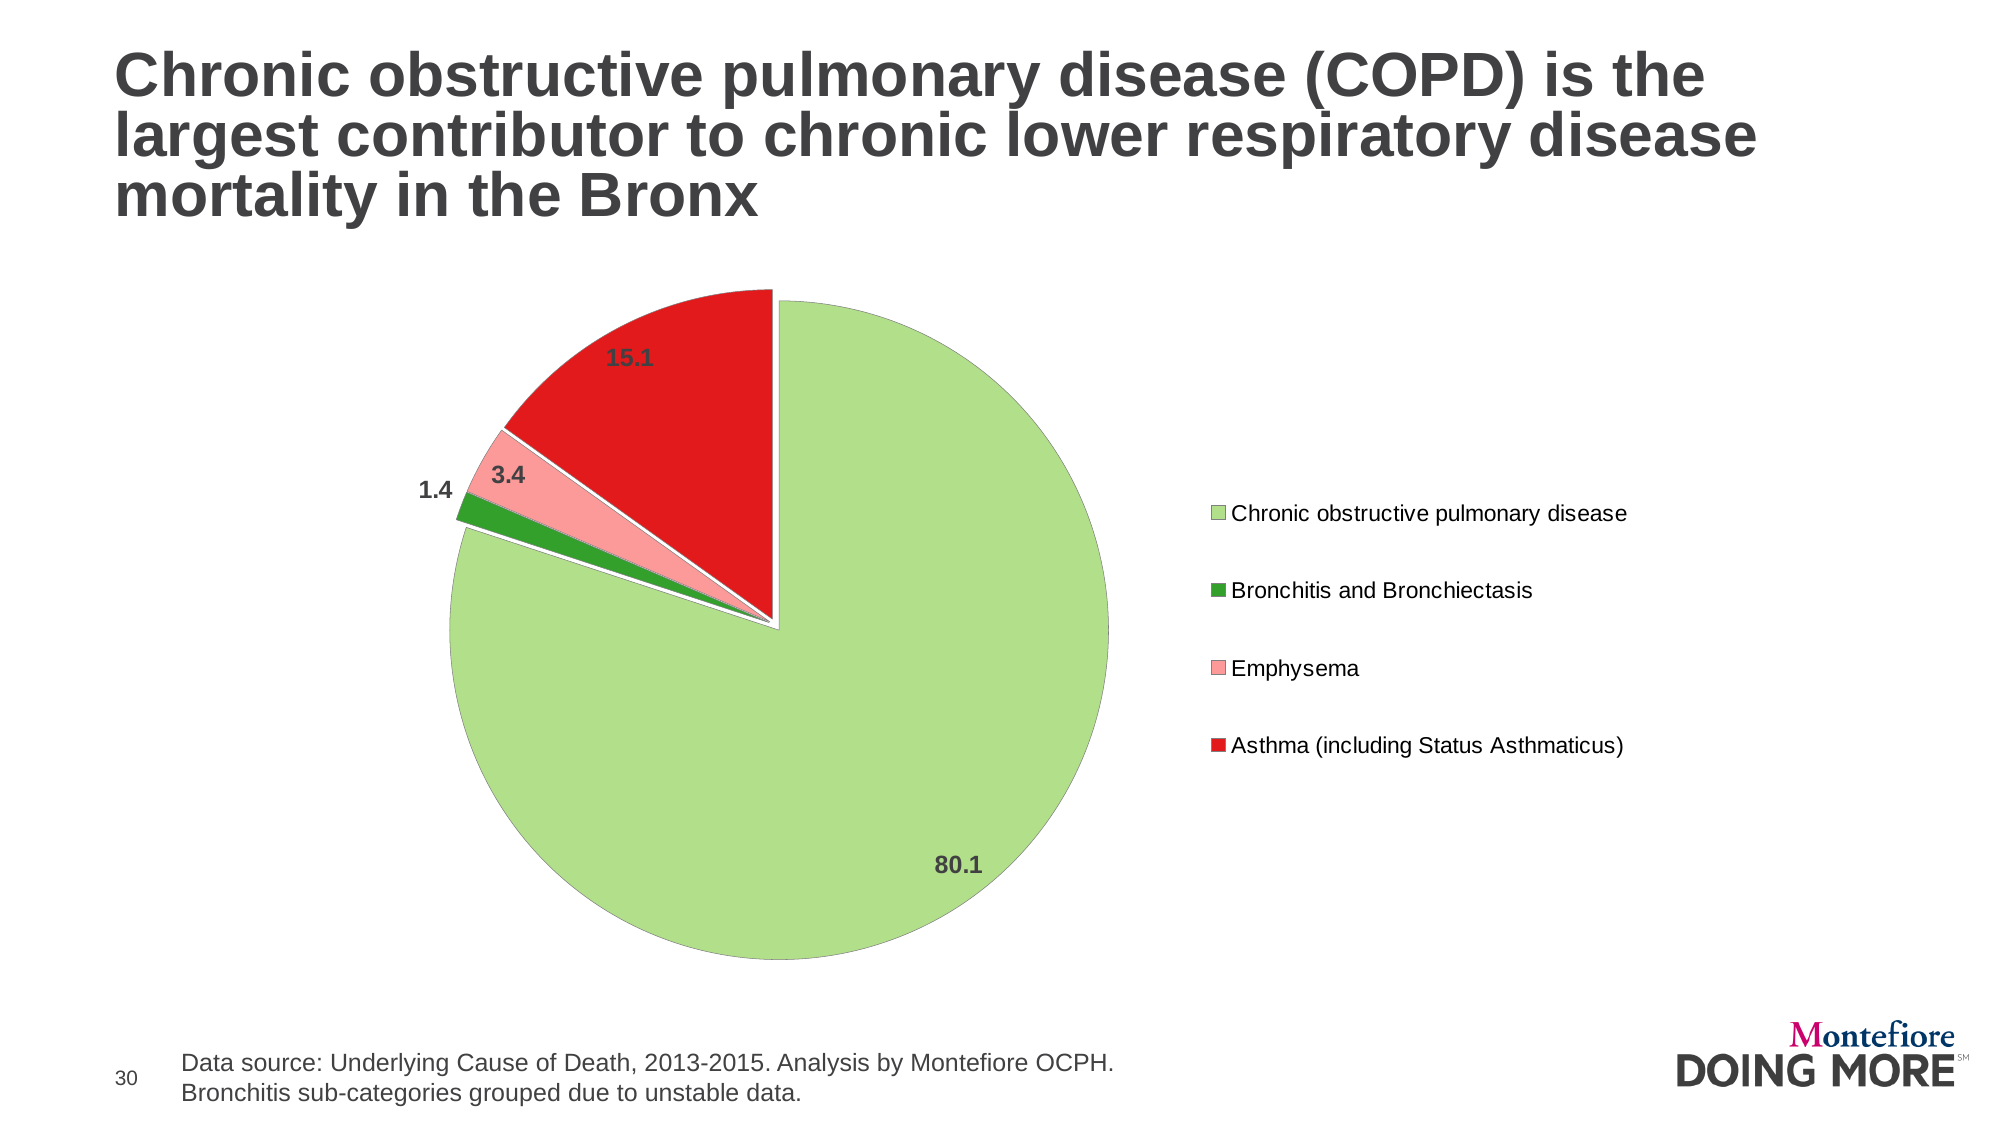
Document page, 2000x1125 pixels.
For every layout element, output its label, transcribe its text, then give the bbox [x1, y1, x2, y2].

chart [261, 274, 1700, 976]
title Chronic obstructive pulmonary disease (COPD) is the largest contributor to chronic lower respiratory disease mortality in the Bronx [99, 40, 1900, 238]
text_box Data source: Underlying Cause of Death, 2013-2015. Analysis by Montefiore OCPH. Bronchitis sub-categories grouped due to unstable data. [166, 1039, 1623, 1115]
